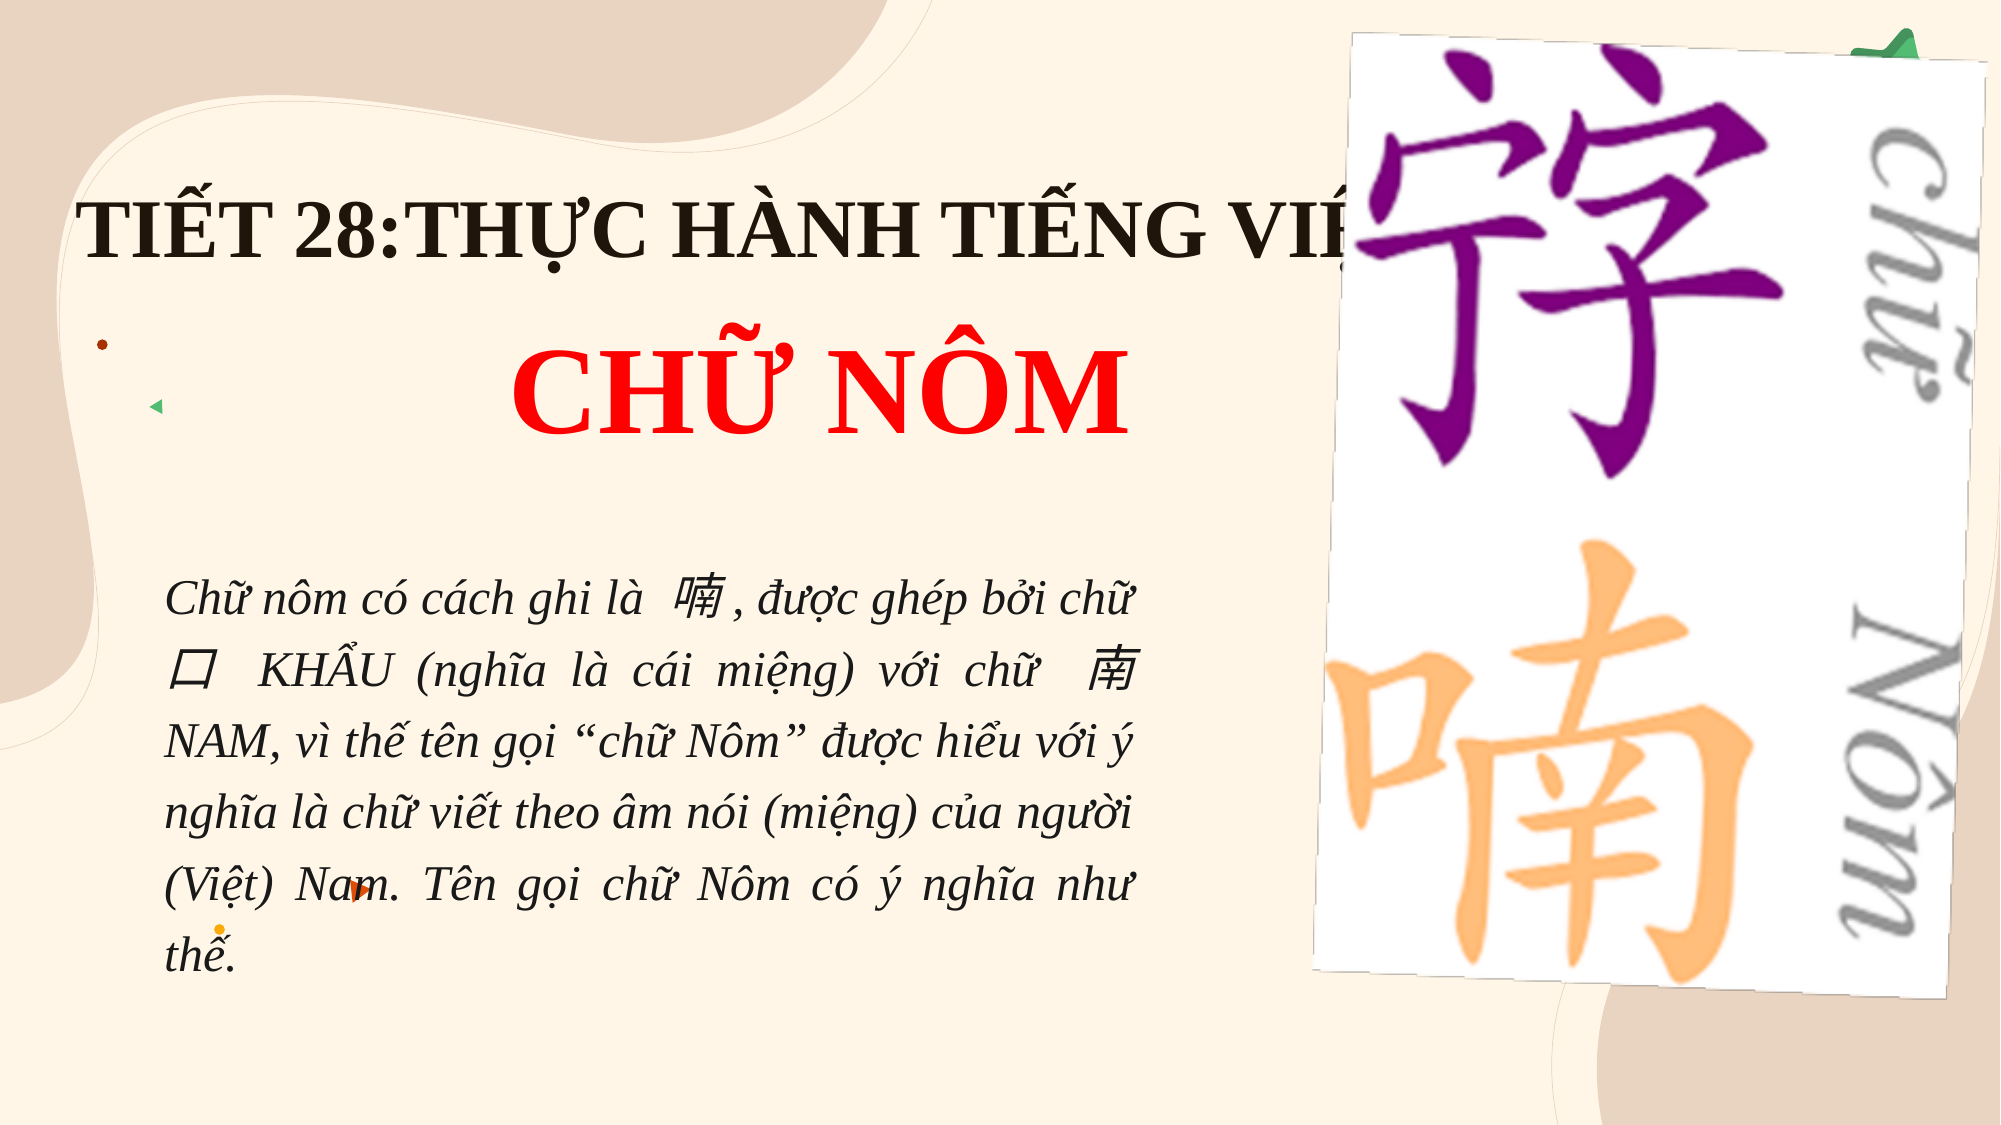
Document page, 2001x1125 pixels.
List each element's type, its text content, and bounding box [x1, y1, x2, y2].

text_box Chữ nôm có cách ghi là 喃, được ghép bởi chữ 口 KHẨU (nghĩa là cái miệng) với chữ 南 NAM, vì thế tên gọi “chữ Nôm” được hiểu với ý nghĩa là chữ viết theo âm nói (miệng) của người (Việt) Nam. Tên gọi chữ Nôm có ý nghĩa như thế. [149, 545, 1150, 990]
text_box CHỮ NÔM [493, 300, 1307, 466]
title TIẾT 28:THỰC HÀNH TIẾNG VIỆT [0, 0, 1540, 294]
picture [1312, 31, 1988, 1003]
text_box [96, 339, 108, 351]
text_box [149, 399, 163, 415]
